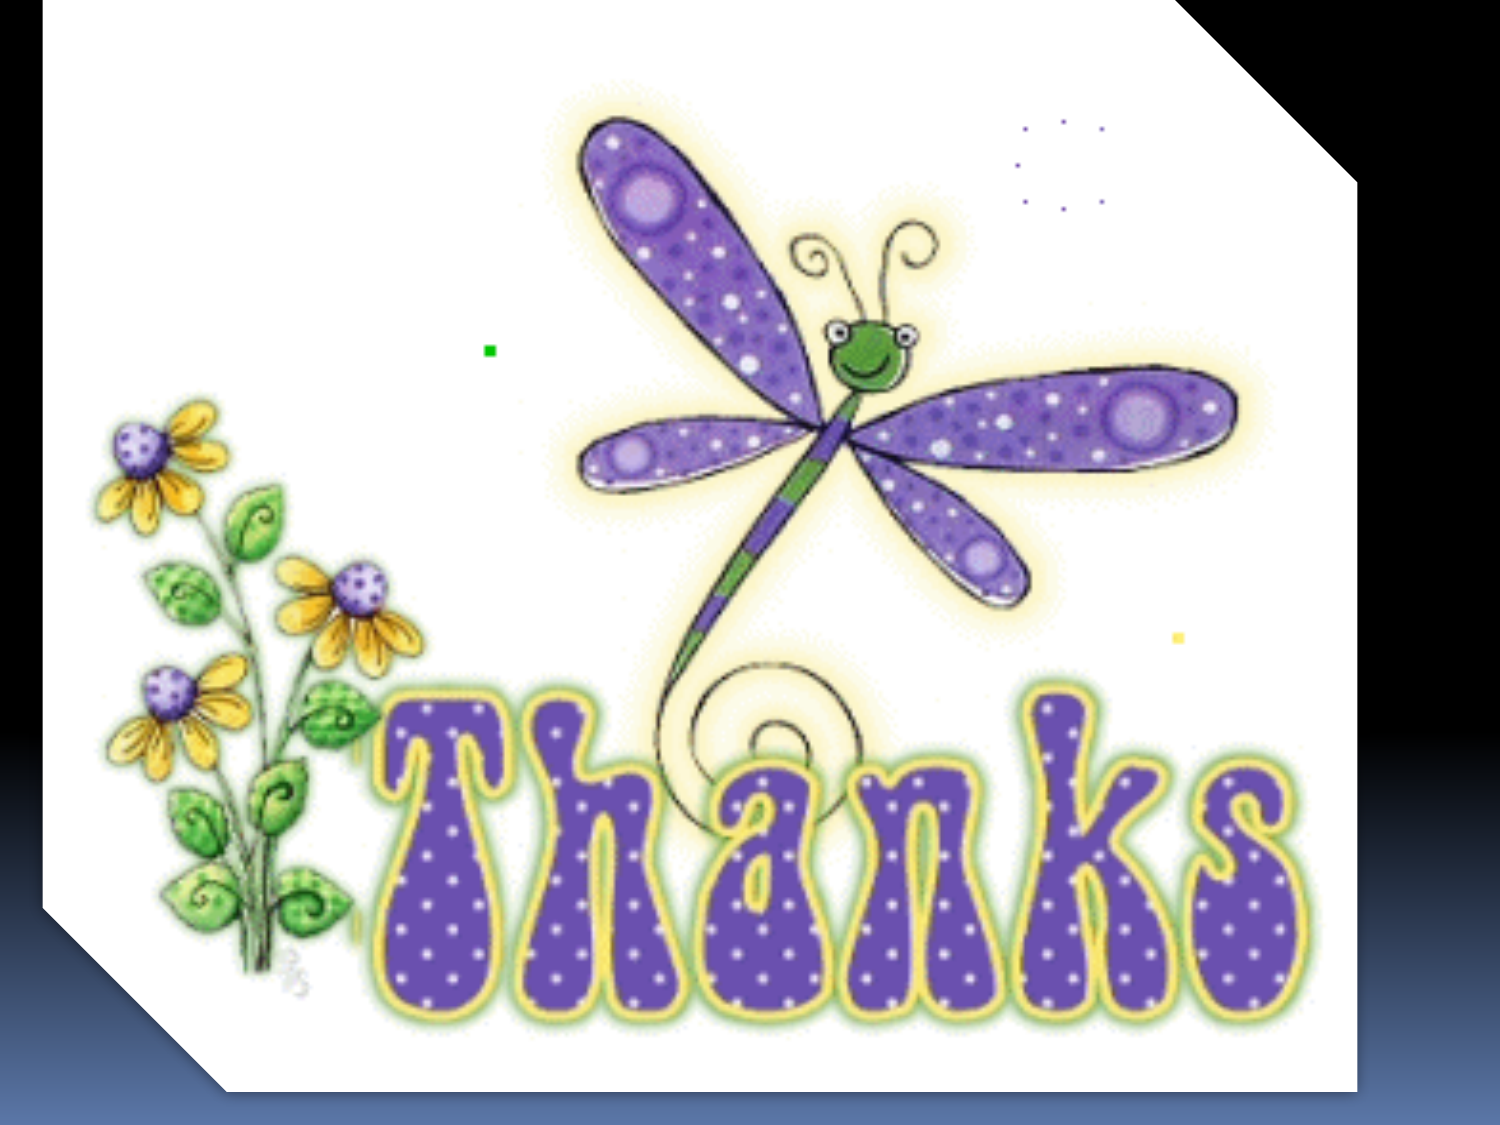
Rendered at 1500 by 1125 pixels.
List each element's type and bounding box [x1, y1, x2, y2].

picture [49, 5, 1351, 1085]
